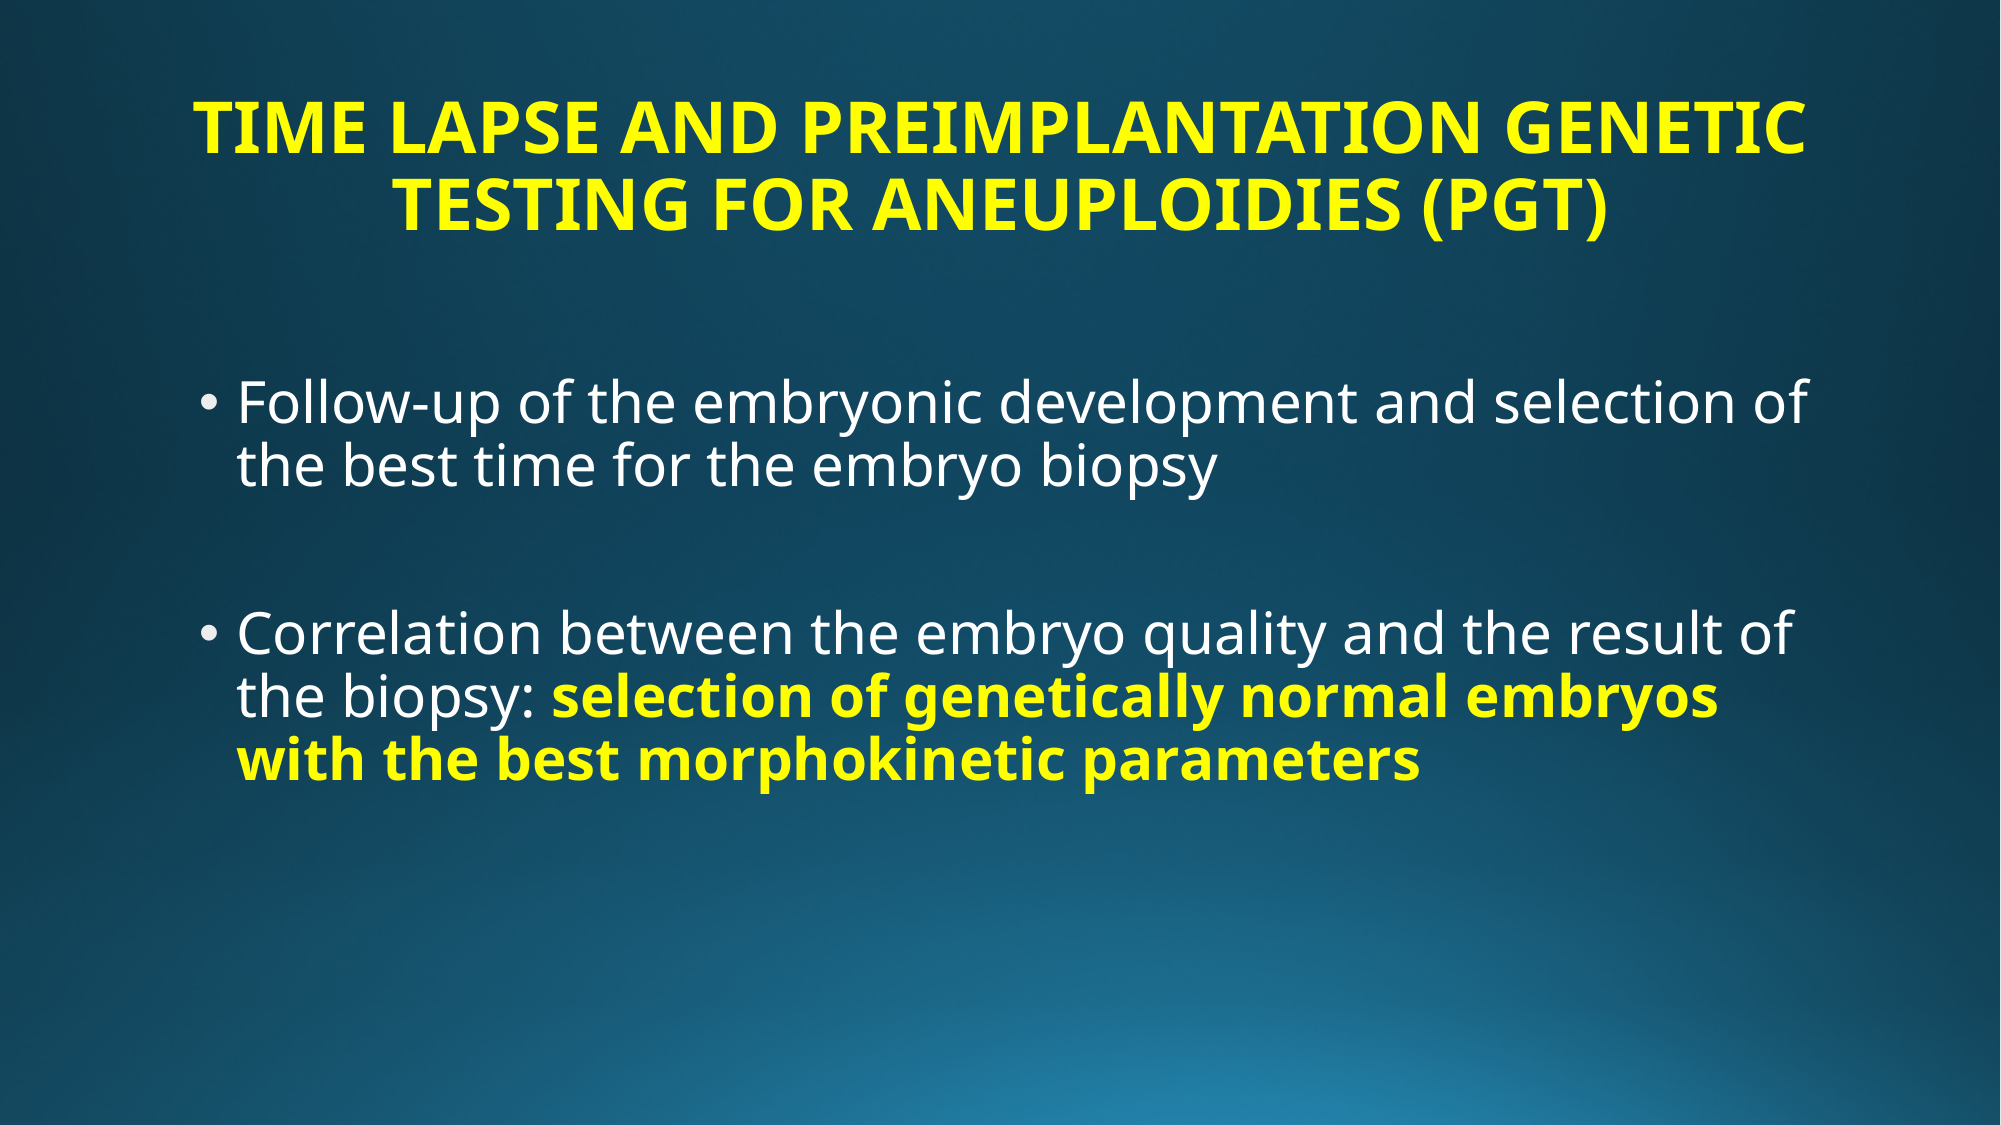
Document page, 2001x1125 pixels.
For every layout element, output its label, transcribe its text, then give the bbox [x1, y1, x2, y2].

list Follow-up of the embryonic development and selection of the best time for the embryo biopsy Correlation between the embryo quality and the result of the biopsy: selection of genetically normal embryos with the best morphokinetic parameters [183, 366, 1863, 1080]
picture [0, 0, 2001, 1125]
title TIME LAPSE AND PREIMPLANTATION GENETIC TESTING FOR ANEUPLOIDIES (PGT) [137, 59, 1863, 278]
